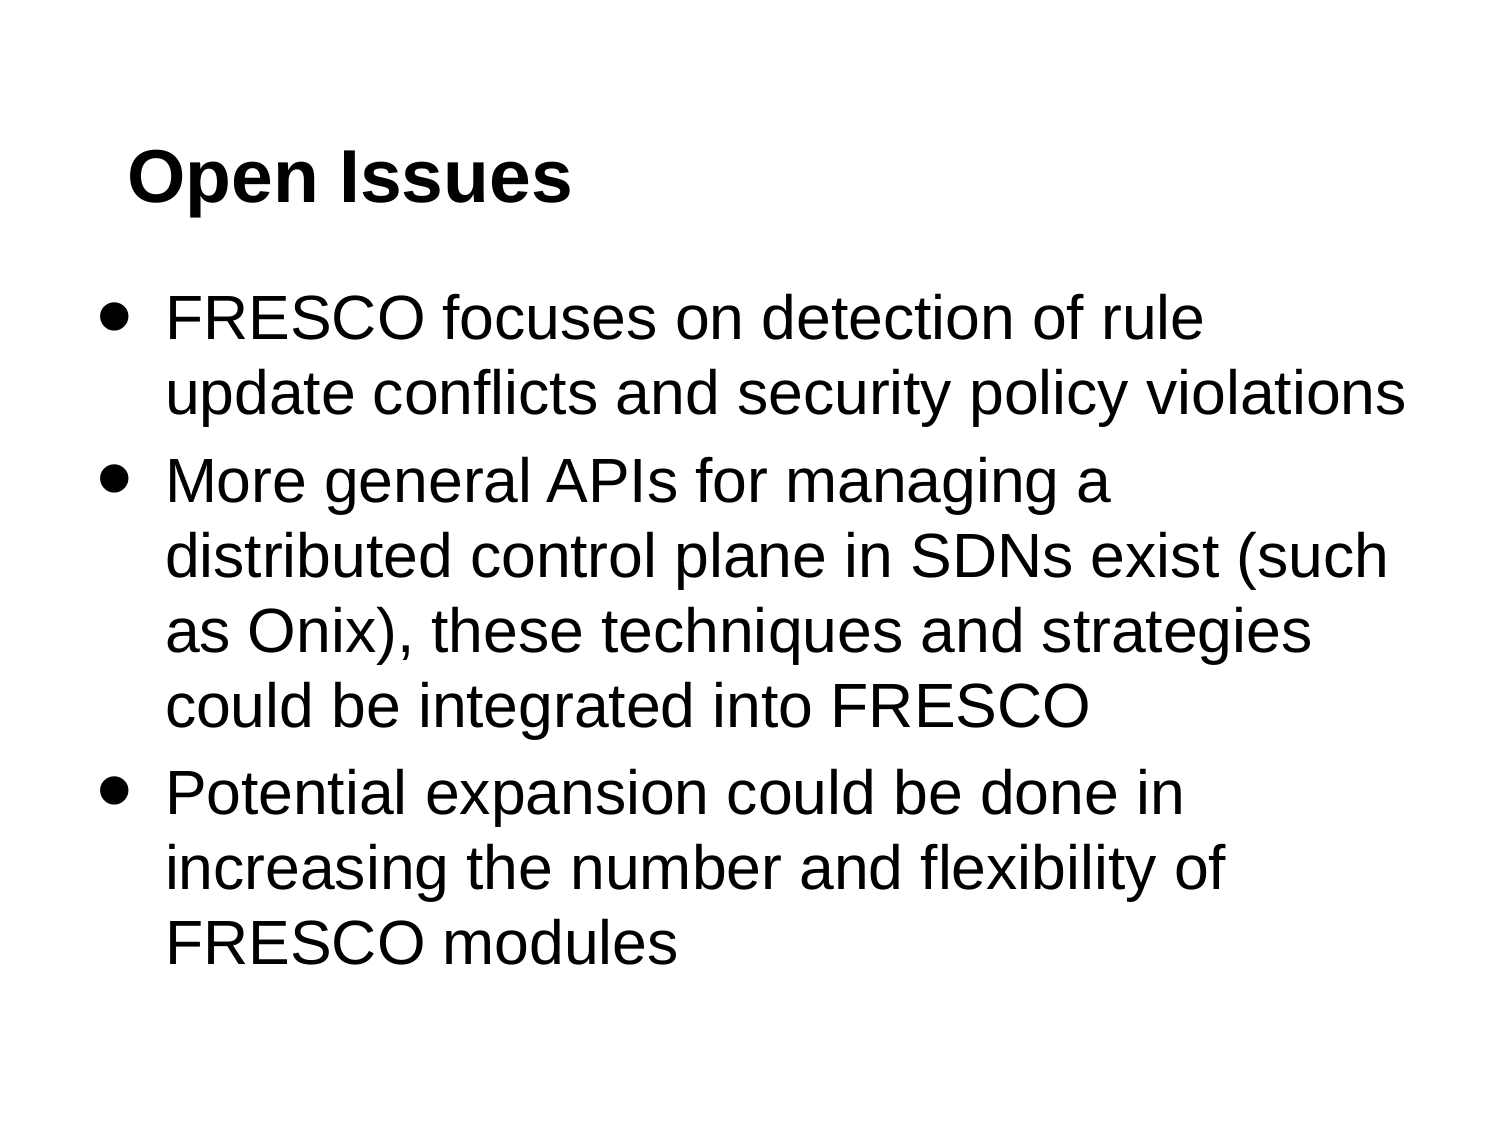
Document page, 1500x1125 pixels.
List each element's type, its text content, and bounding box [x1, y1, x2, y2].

title Open Issues [75, 45, 1425, 233]
list FRESCO focuses on detection of rule update conflicts and security policy violations More general APIs for managing a distributed control plane in SDNs exist (such as Onix), these techniques and strategies could be integrated into FRESCO Potential expansion could be done in increasing the number and flexibility of FRESCO modules [75, 262, 1425, 1078]
